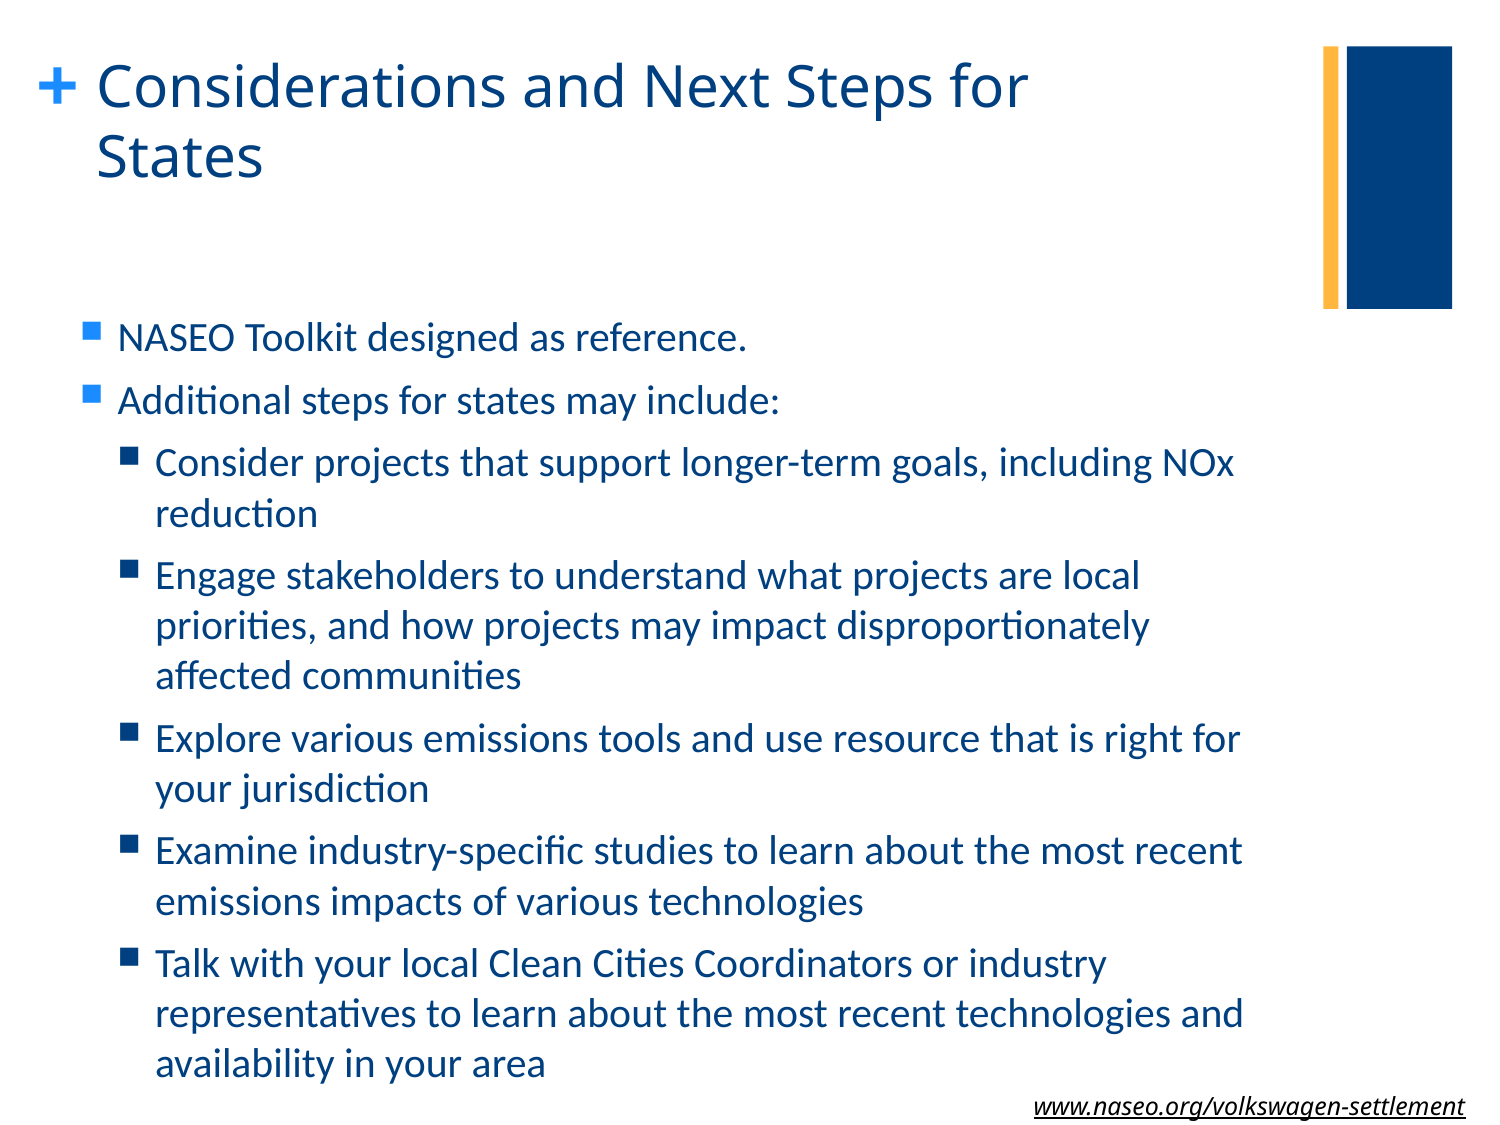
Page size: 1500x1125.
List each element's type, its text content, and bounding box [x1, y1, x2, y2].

title Considerations and Next Steps for States [81, 42, 1217, 268]
text_box www.naseo.org/volkswagen-settlement [1018, 1082, 1488, 1125]
list NASEO Toolkit designed as reference. Additional steps for states may include: Consider projects that support longer-term goals, including NOx reduction Engage stakeholders to understand what projects are local priorities, and how projects may impact disproportionately affected communities Explore various emissions tools and use resource that is right for your jurisdiction Examine industry-specific studies to learn about the most recent emissions impacts of various technologies Talk with your local Clean Cities Coordinators or industry representatives to learn about the most recent technologies and availability in your area [27, 302, 1297, 1125]
